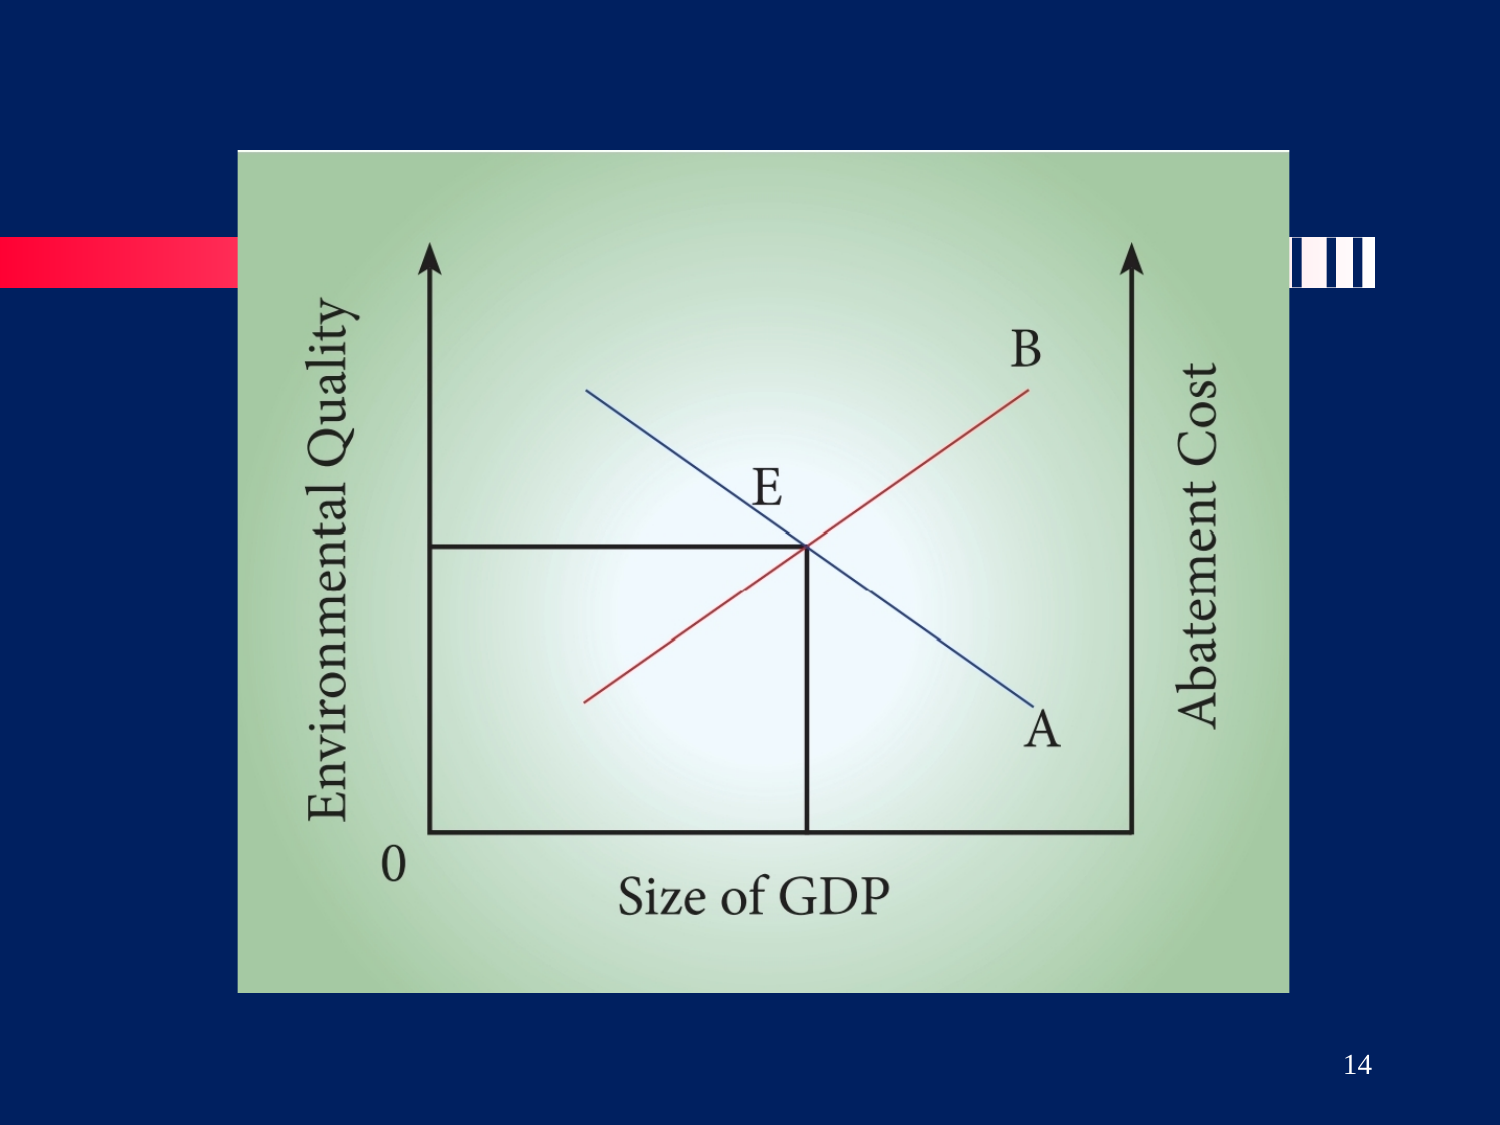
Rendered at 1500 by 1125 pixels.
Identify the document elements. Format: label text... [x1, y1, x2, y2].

picture [237, 149, 1290, 994]
slide_number 14 [1074, 1025, 1388, 1100]
